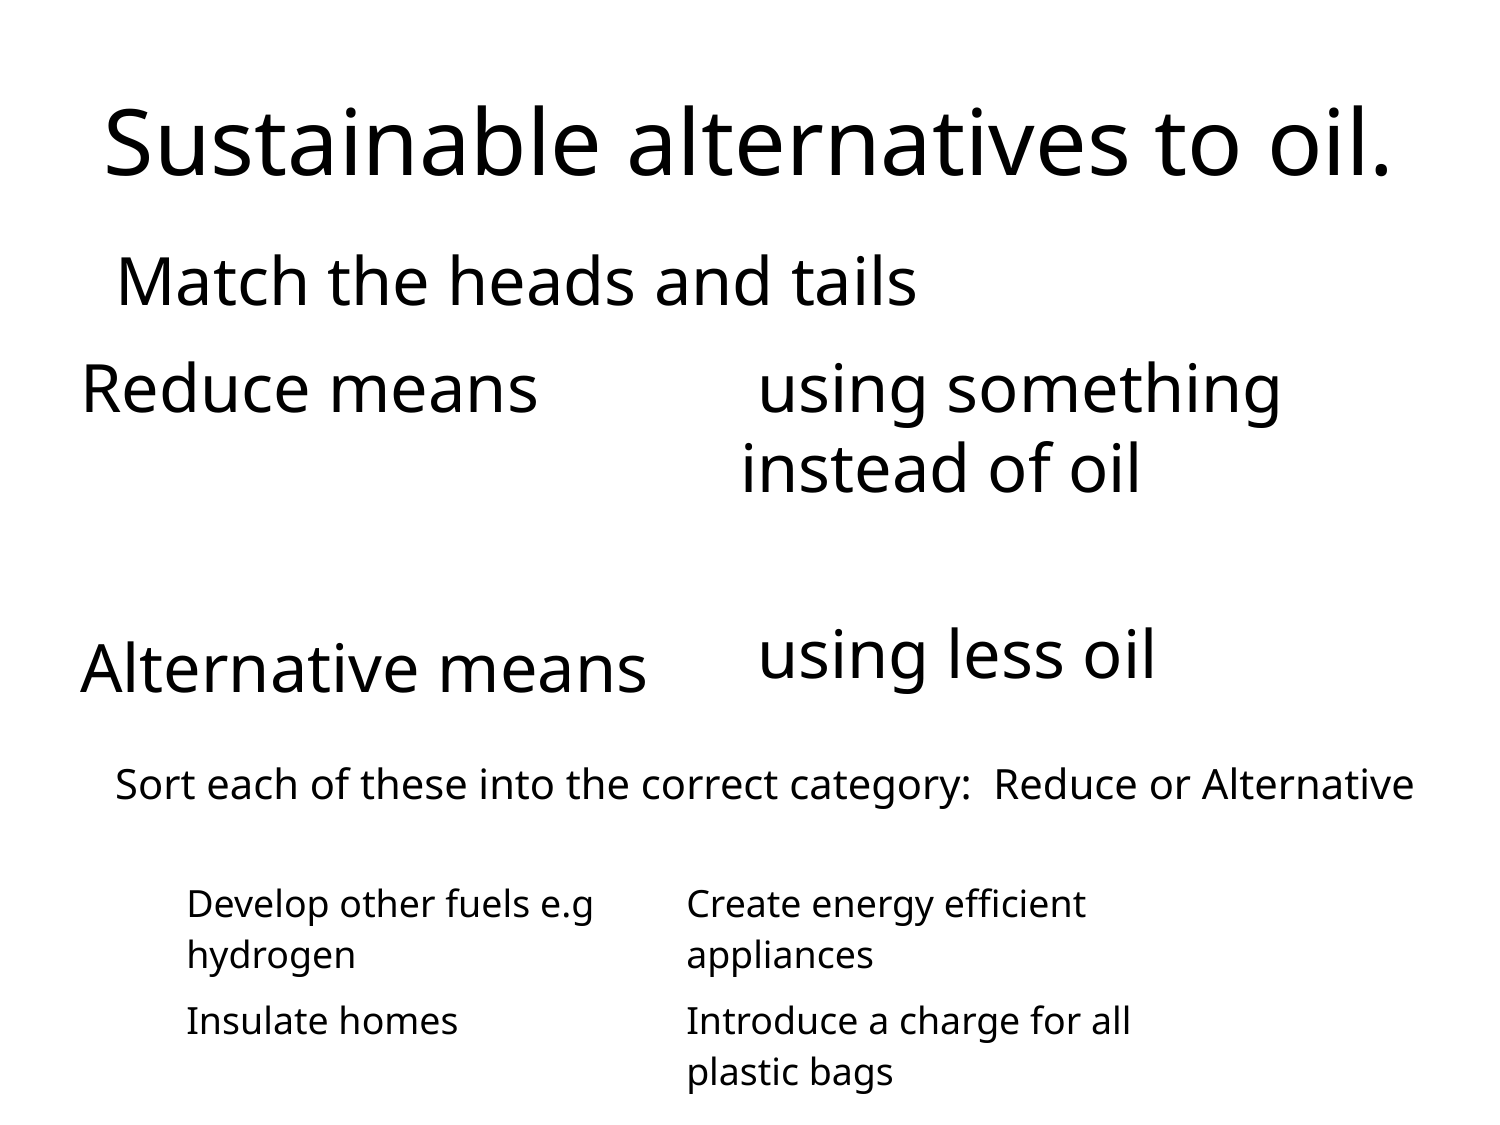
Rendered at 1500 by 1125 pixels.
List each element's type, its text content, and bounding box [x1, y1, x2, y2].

table_header Create energy efficient appliances [671, 870, 1171, 987]
text_box Match the heads and tails [100, 231, 1451, 338]
title Sustainable alternatives to oil. [74, 44, 1426, 233]
table_cell Insulate homes [171, 987, 671, 1104]
table_header Develop other fuels e.g hydrogen [171, 870, 671, 987]
text_box Sort each of these into the correct category: Reduce or Alternative [100, 750, 1451, 857]
list Reduce means Alternative means using something instead of oil using less oil [64, 337, 1416, 757]
table_cell Introduce a charge for all plastic bags [671, 987, 1171, 1104]
